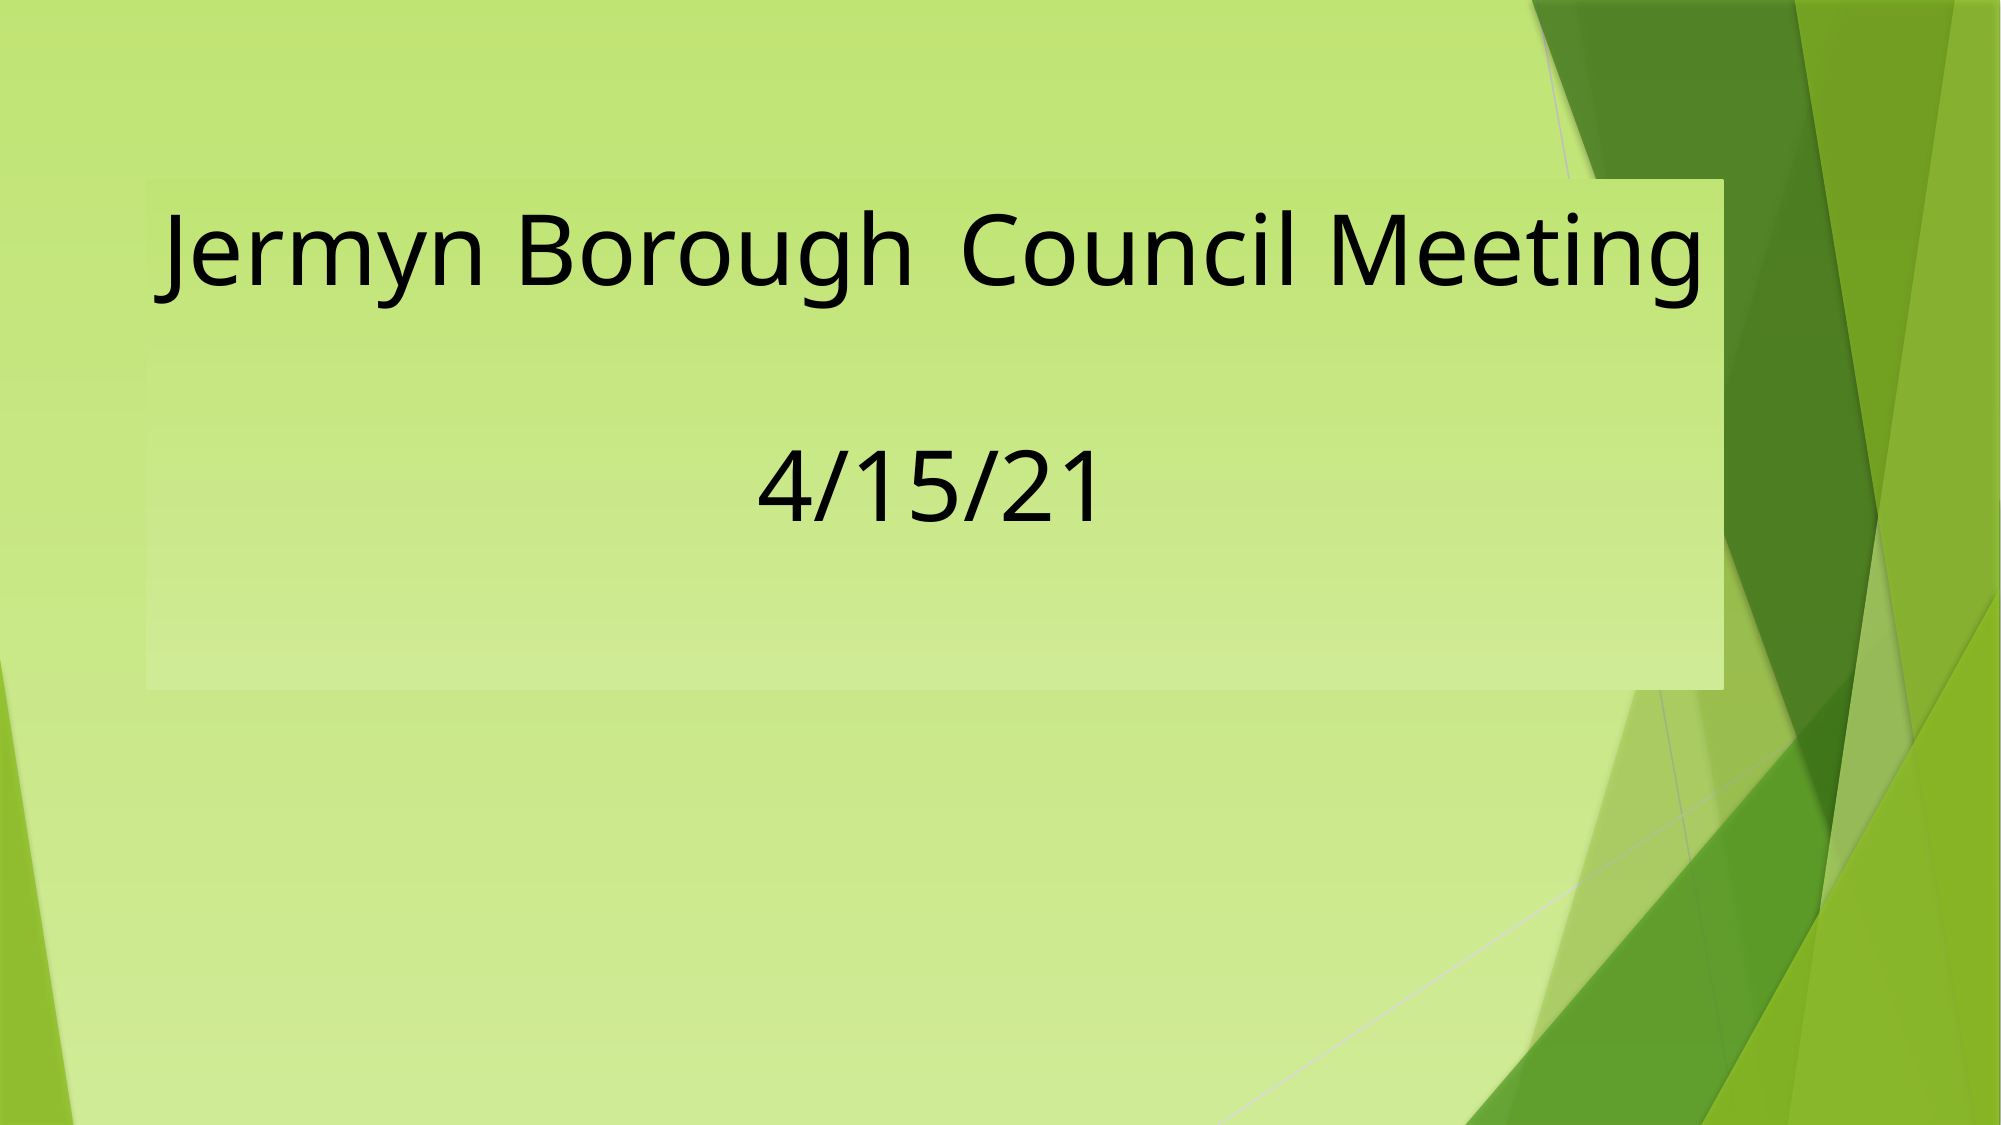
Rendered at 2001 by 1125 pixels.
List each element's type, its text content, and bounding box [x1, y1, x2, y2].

title Jermyn Borough Council Meeting 4/15/21 [146, 179, 1724, 690]
